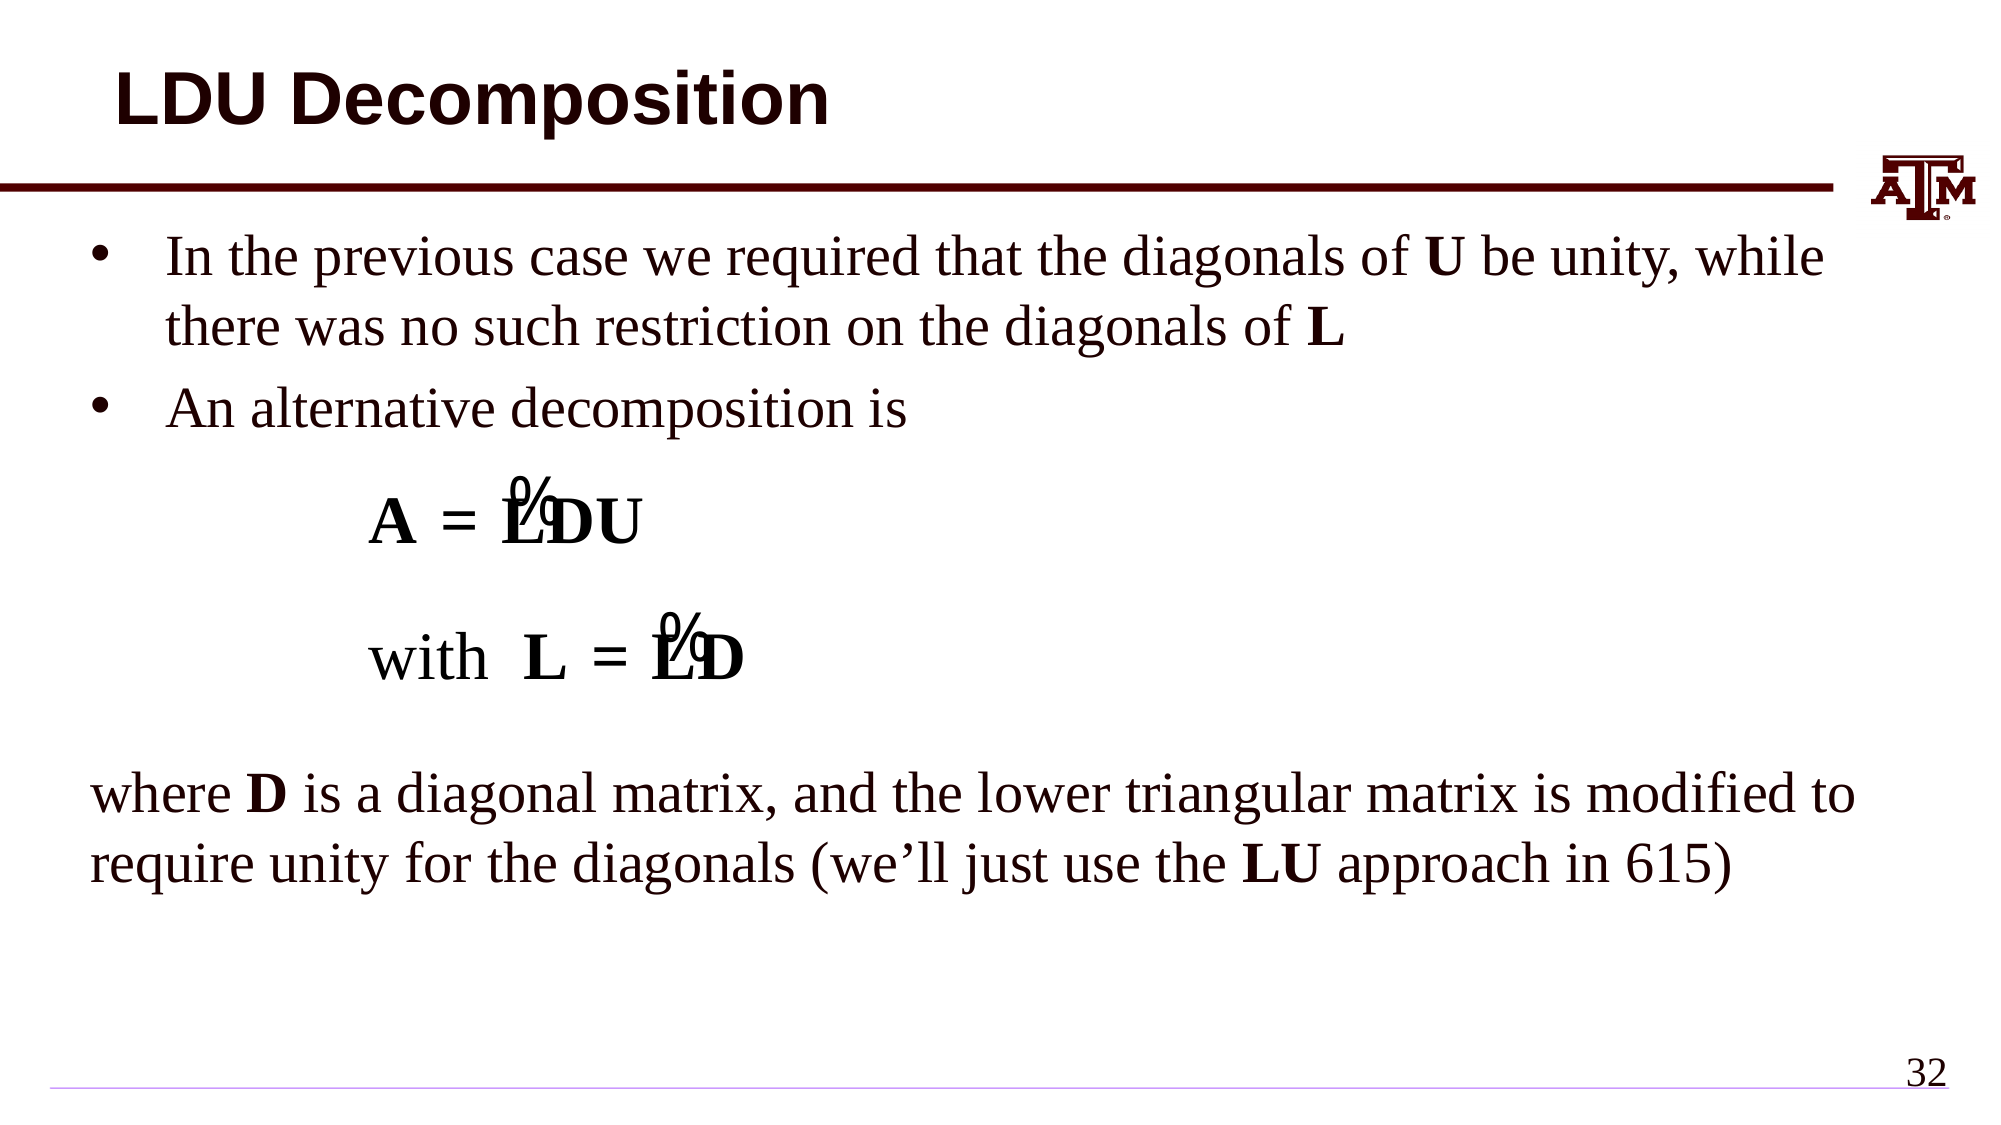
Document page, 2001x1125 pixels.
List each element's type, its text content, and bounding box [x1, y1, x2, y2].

picture [1856, 137, 1990, 238]
slide_number 31 [1650, 1037, 1963, 1113]
title LDU Decomposition [99, 12, 1934, 188]
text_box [362, 474, 751, 689]
list In the previous case we required that the diagonals of U be unity, while there was no such restriction on the diagonals of L An alternative decomposition is where D is a diagonal matrix, and the lower triangular matrix is modified to require unity for the diagonals (we’ll just use the LU approach in 615) [74, 209, 1929, 823]
